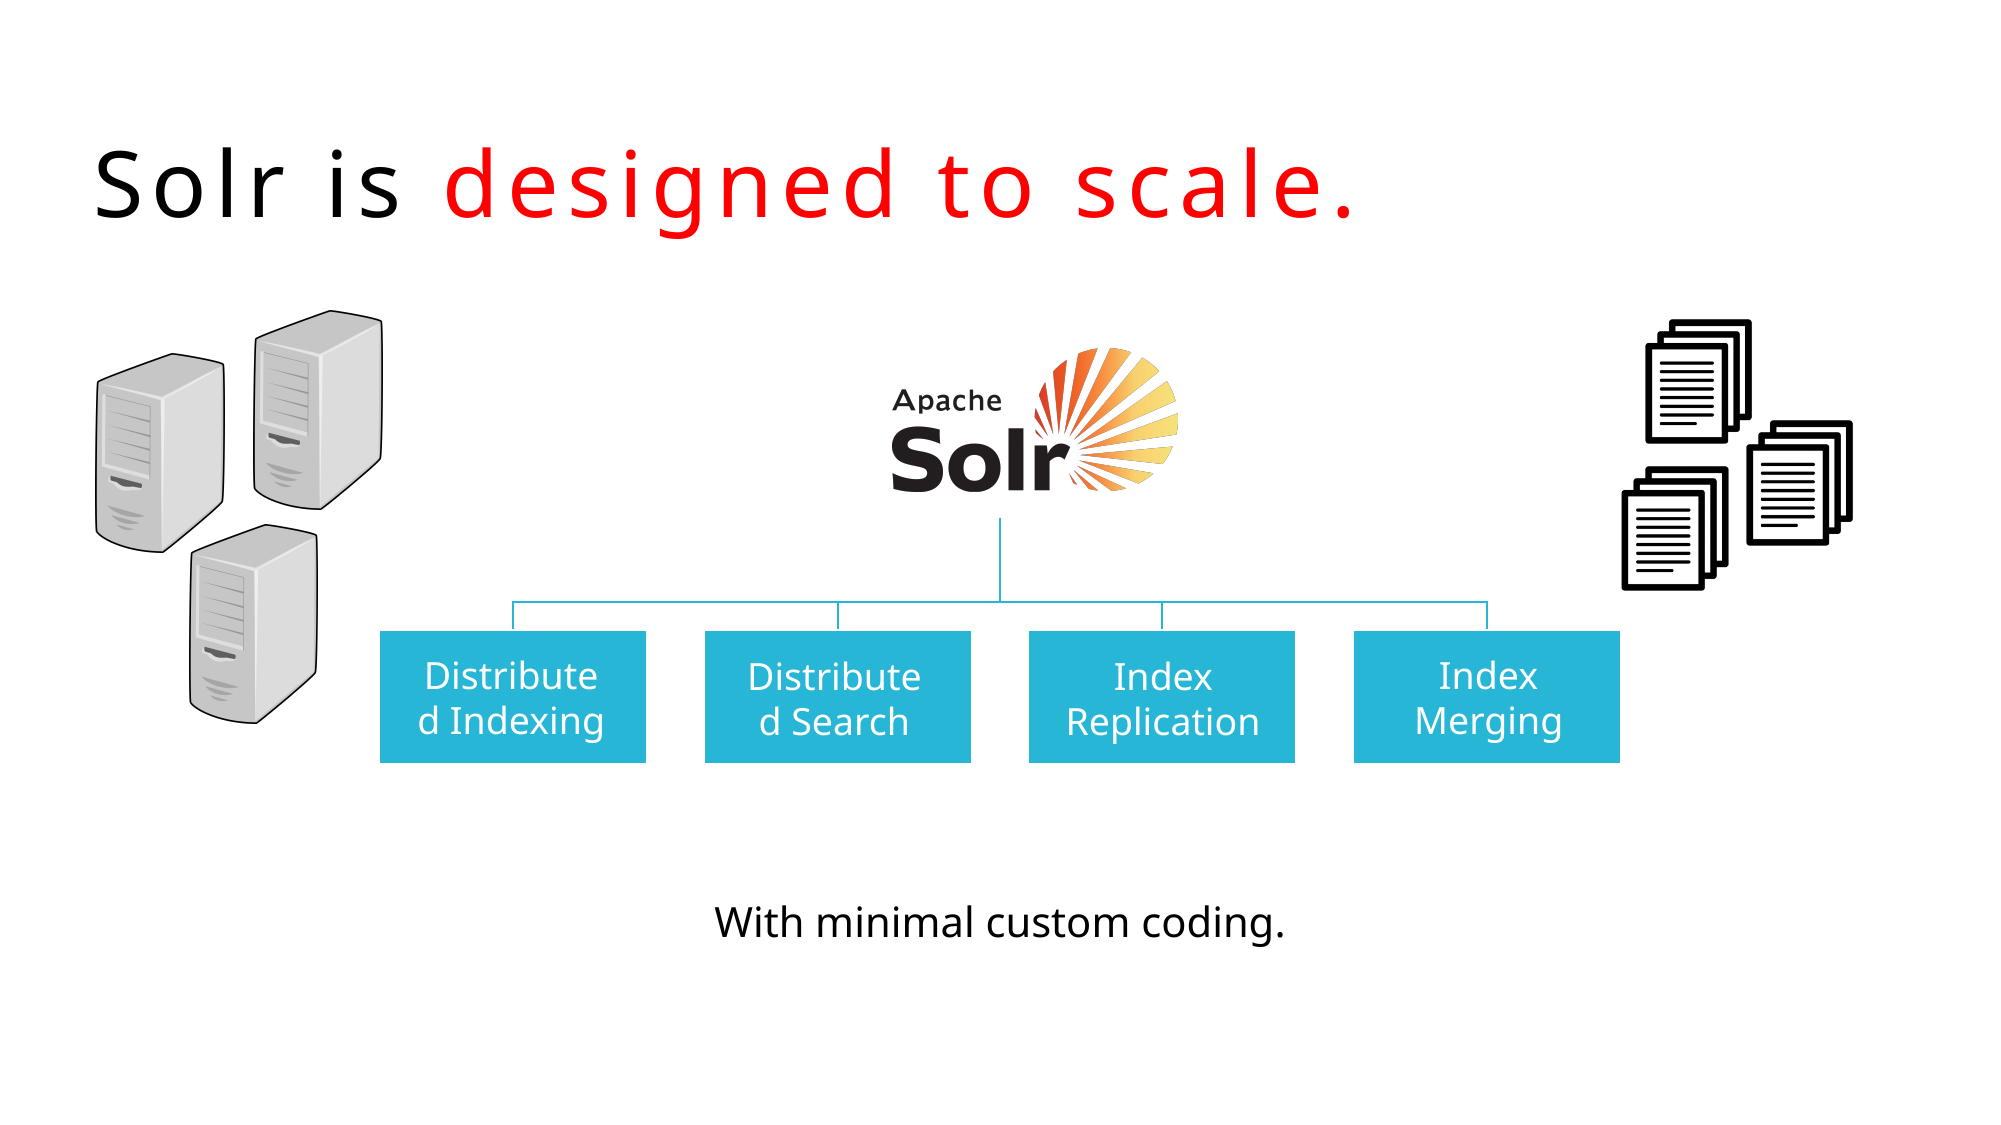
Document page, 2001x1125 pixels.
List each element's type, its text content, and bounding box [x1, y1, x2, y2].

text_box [398, 644, 948, 752]
title Solr is designed to scale. [75, 71, 1863, 289]
picture [1612, 319, 1862, 591]
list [378, 328, 1622, 876]
text_box With minimal custom coding. [699, 888, 1301, 954]
picture [892, 348, 1178, 492]
picture [95, 353, 318, 724]
picture [253, 310, 383, 510]
